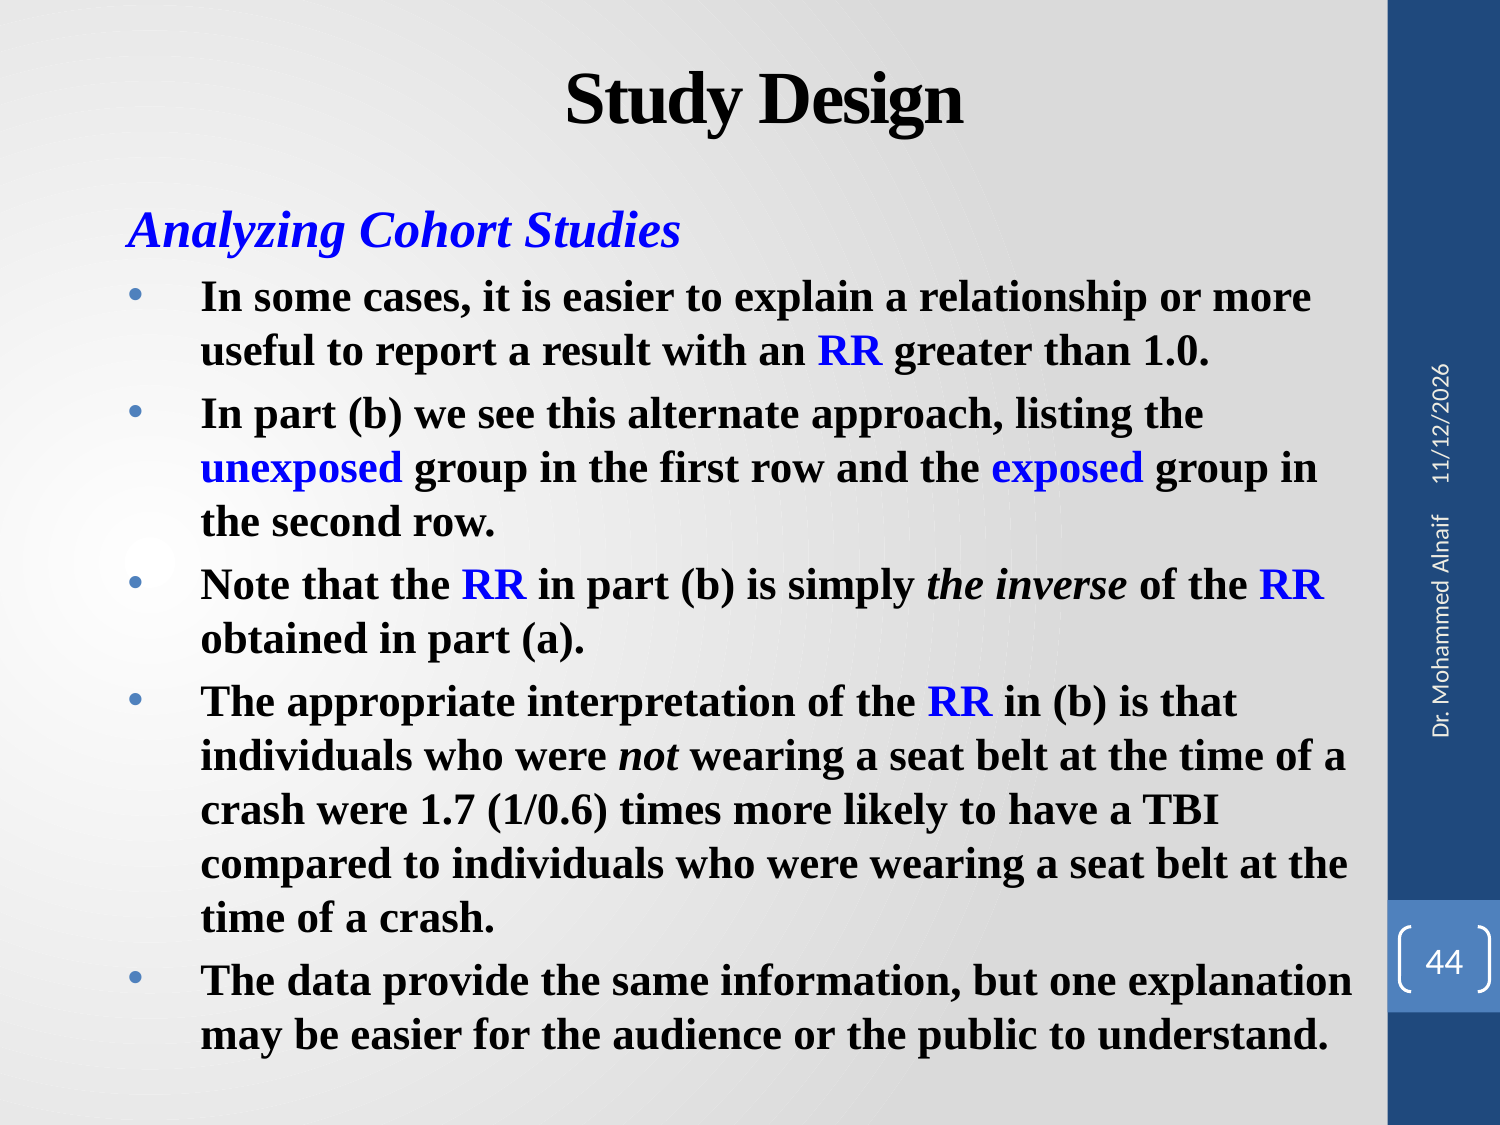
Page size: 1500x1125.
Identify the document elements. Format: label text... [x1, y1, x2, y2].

slide_number 44 [1397, 925, 1492, 994]
subtitle Analyzing Cohort Studies In some cases, it is easier to explain a relationship or more useful to report a result with an RR greater than 1.0. In part (b) we see this alternate approach, listing the unexposed group in the first row and the exposed group in the second row. Note that the RR in part (b) is simply the inverse of the RR obtained in part (a). The appropriate interpretation of the RR in (b) is that individuals who were not wearing a seat belt at the time of a crash were 1.7 (1/0.6) times more likely to have a TBI compared to individuals who were wearing a seat belt at the time of a crash. The data provide the same information, but one explanation may be easier for the audience or the public to understand. [112, 187, 1388, 1075]
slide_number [1408, 100, 1469, 500]
title Study Design [112, 37, 1388, 147]
footer Dr. Mohammed Alnaif [1408, 500, 1469, 889]
